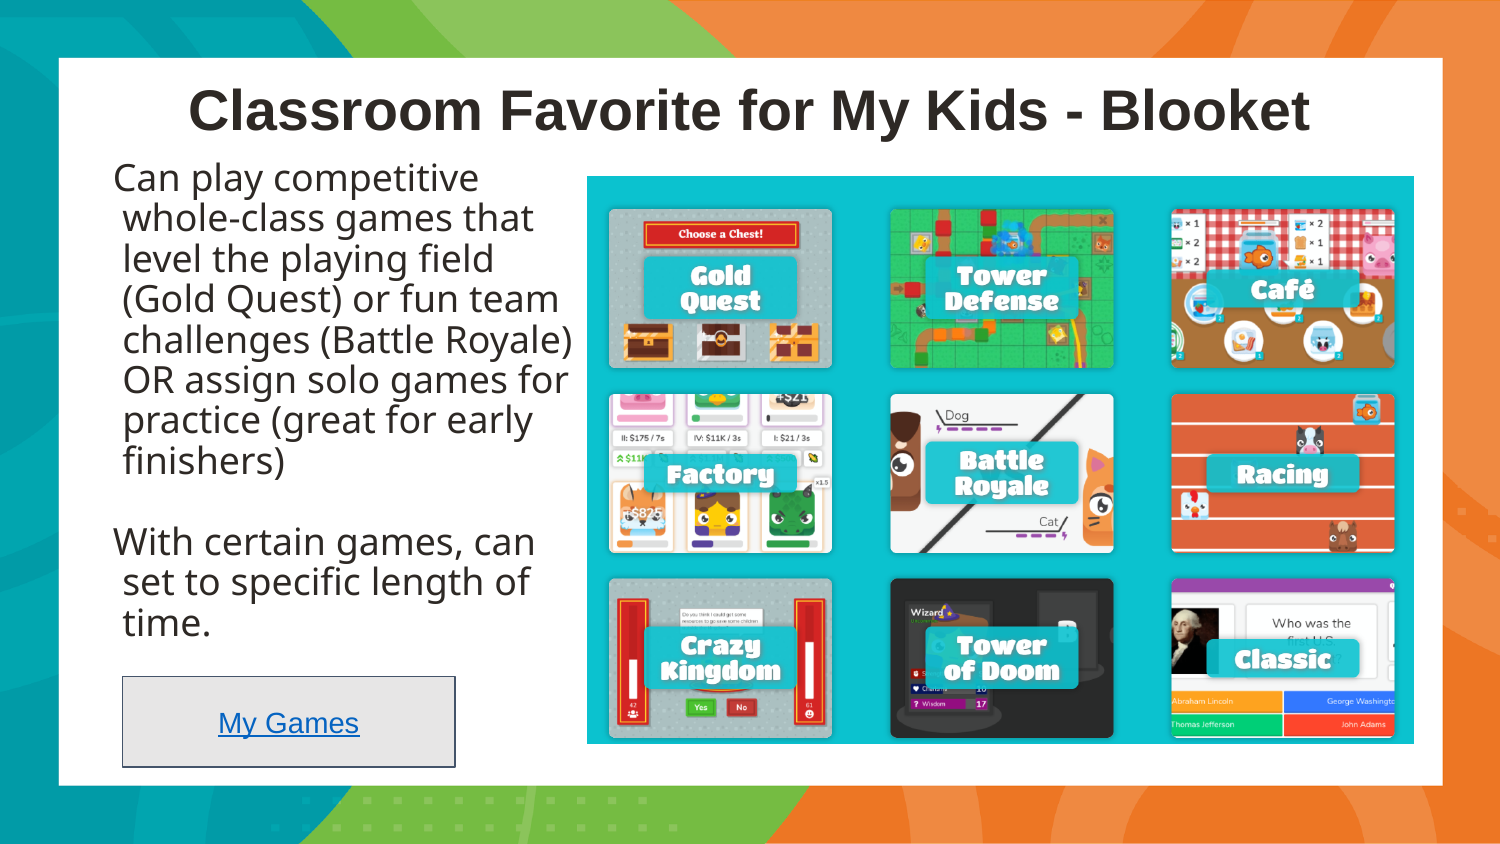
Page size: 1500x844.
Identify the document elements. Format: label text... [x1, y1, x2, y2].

title Classroom Favorite for My Kids - Blooket [79, 73, 1421, 152]
picture [0, 0, 1500, 844]
text_box My Games [122, 676, 456, 767]
list Can play competitive whole-class games that level the playing field (Gold Quest) or fun team challenges (Battle Royale) OR assign solo games for practice (great for early finishers) With certain games, can set to specific length of time. [79, 152, 599, 667]
